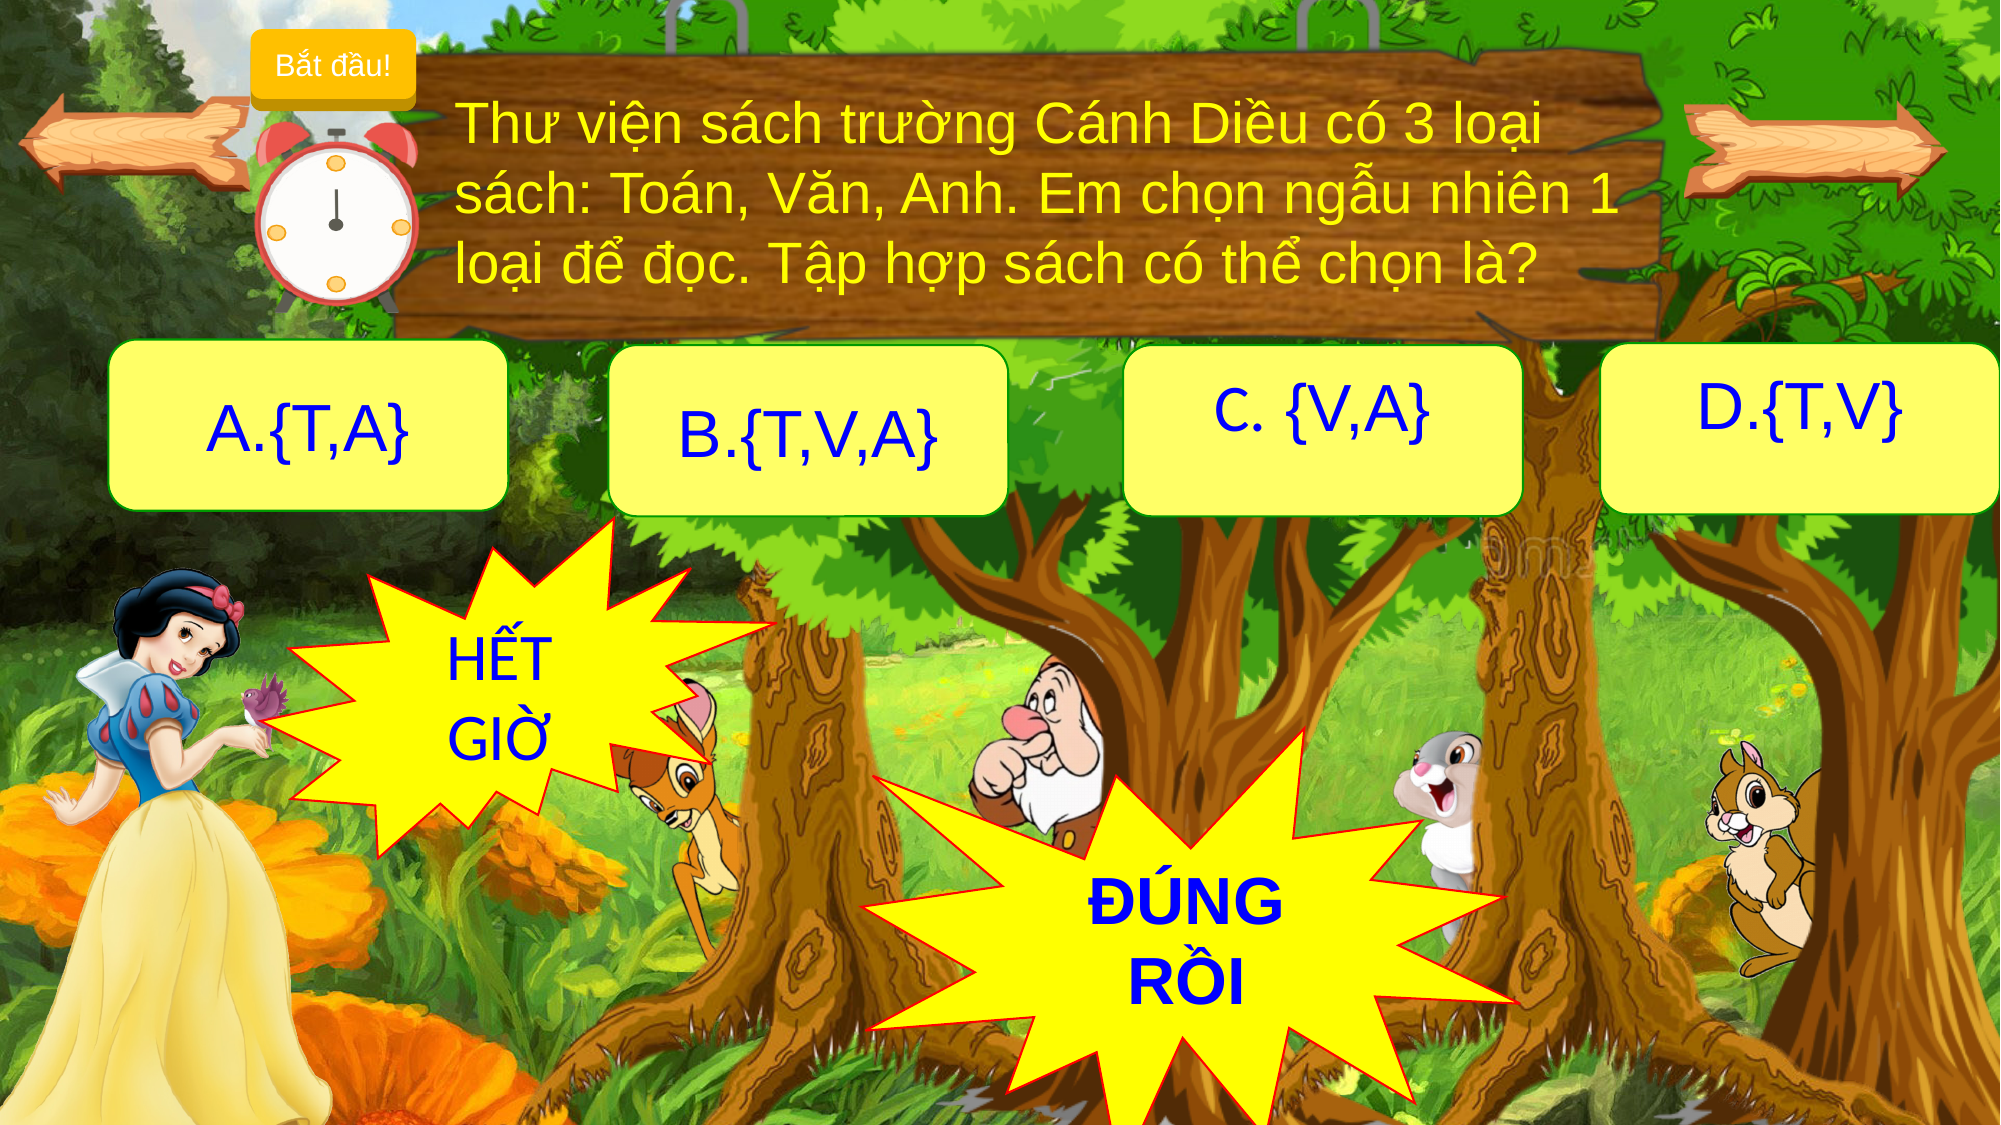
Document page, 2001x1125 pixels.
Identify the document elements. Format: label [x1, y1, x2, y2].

text_box [326, 154, 346, 172]
text_box [326, 275, 347, 293]
picture [0, 0, 2000, 1125]
text_box [250, 29, 417, 112]
text_box [266, 224, 287, 242]
text_box [391, 219, 412, 236]
